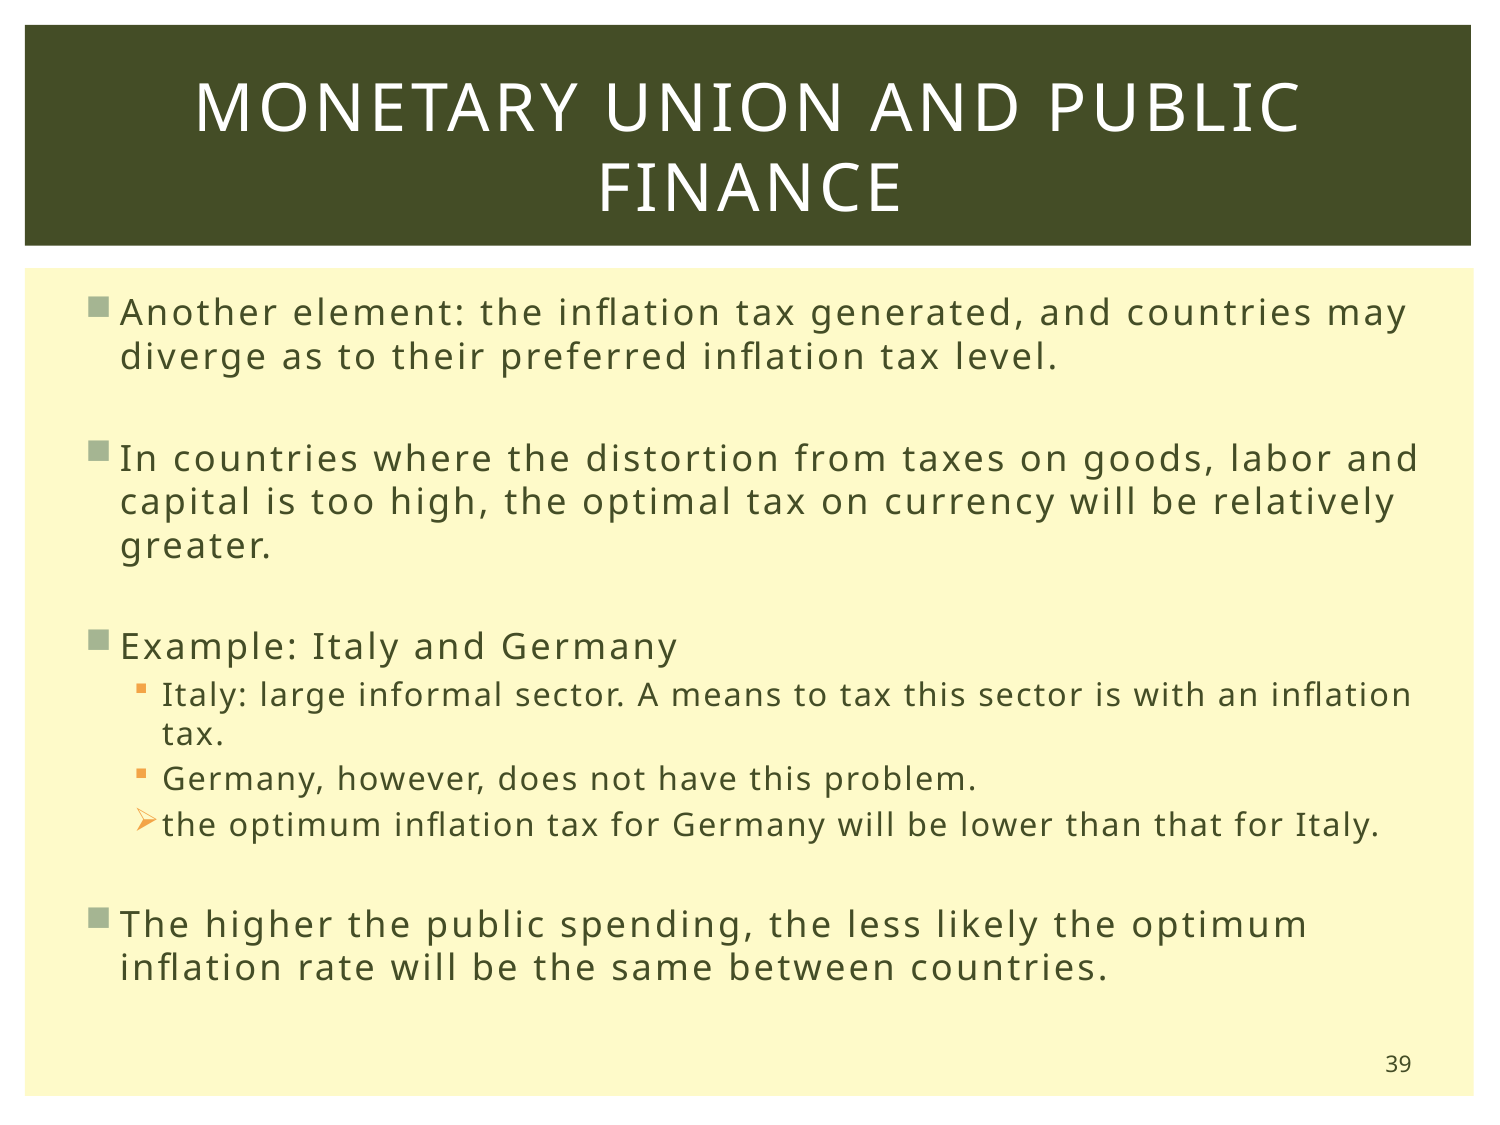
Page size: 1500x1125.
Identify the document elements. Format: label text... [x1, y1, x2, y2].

title Monetary Union and Public Finance [62, 58, 1438, 232]
slide_number 39 [1349, 1041, 1448, 1089]
list Another element: the inflation tax generated, and countries may diverge as to their preferred inflation tax level. In countries where the distortion from taxes on goods, labor and capital is too high, the optimal tax on currency will be relatively greater. Example: Italy and Germany Italy: large informal sector. A means to tax this sector is with an inflation tax. Germany, however, does not have this problem. the optimum inflation tax for Germany will be lower than that for Italy. The higher the public spending, the less likely the optimum inflation rate will be the same between countries. [62, 281, 1442, 1005]
